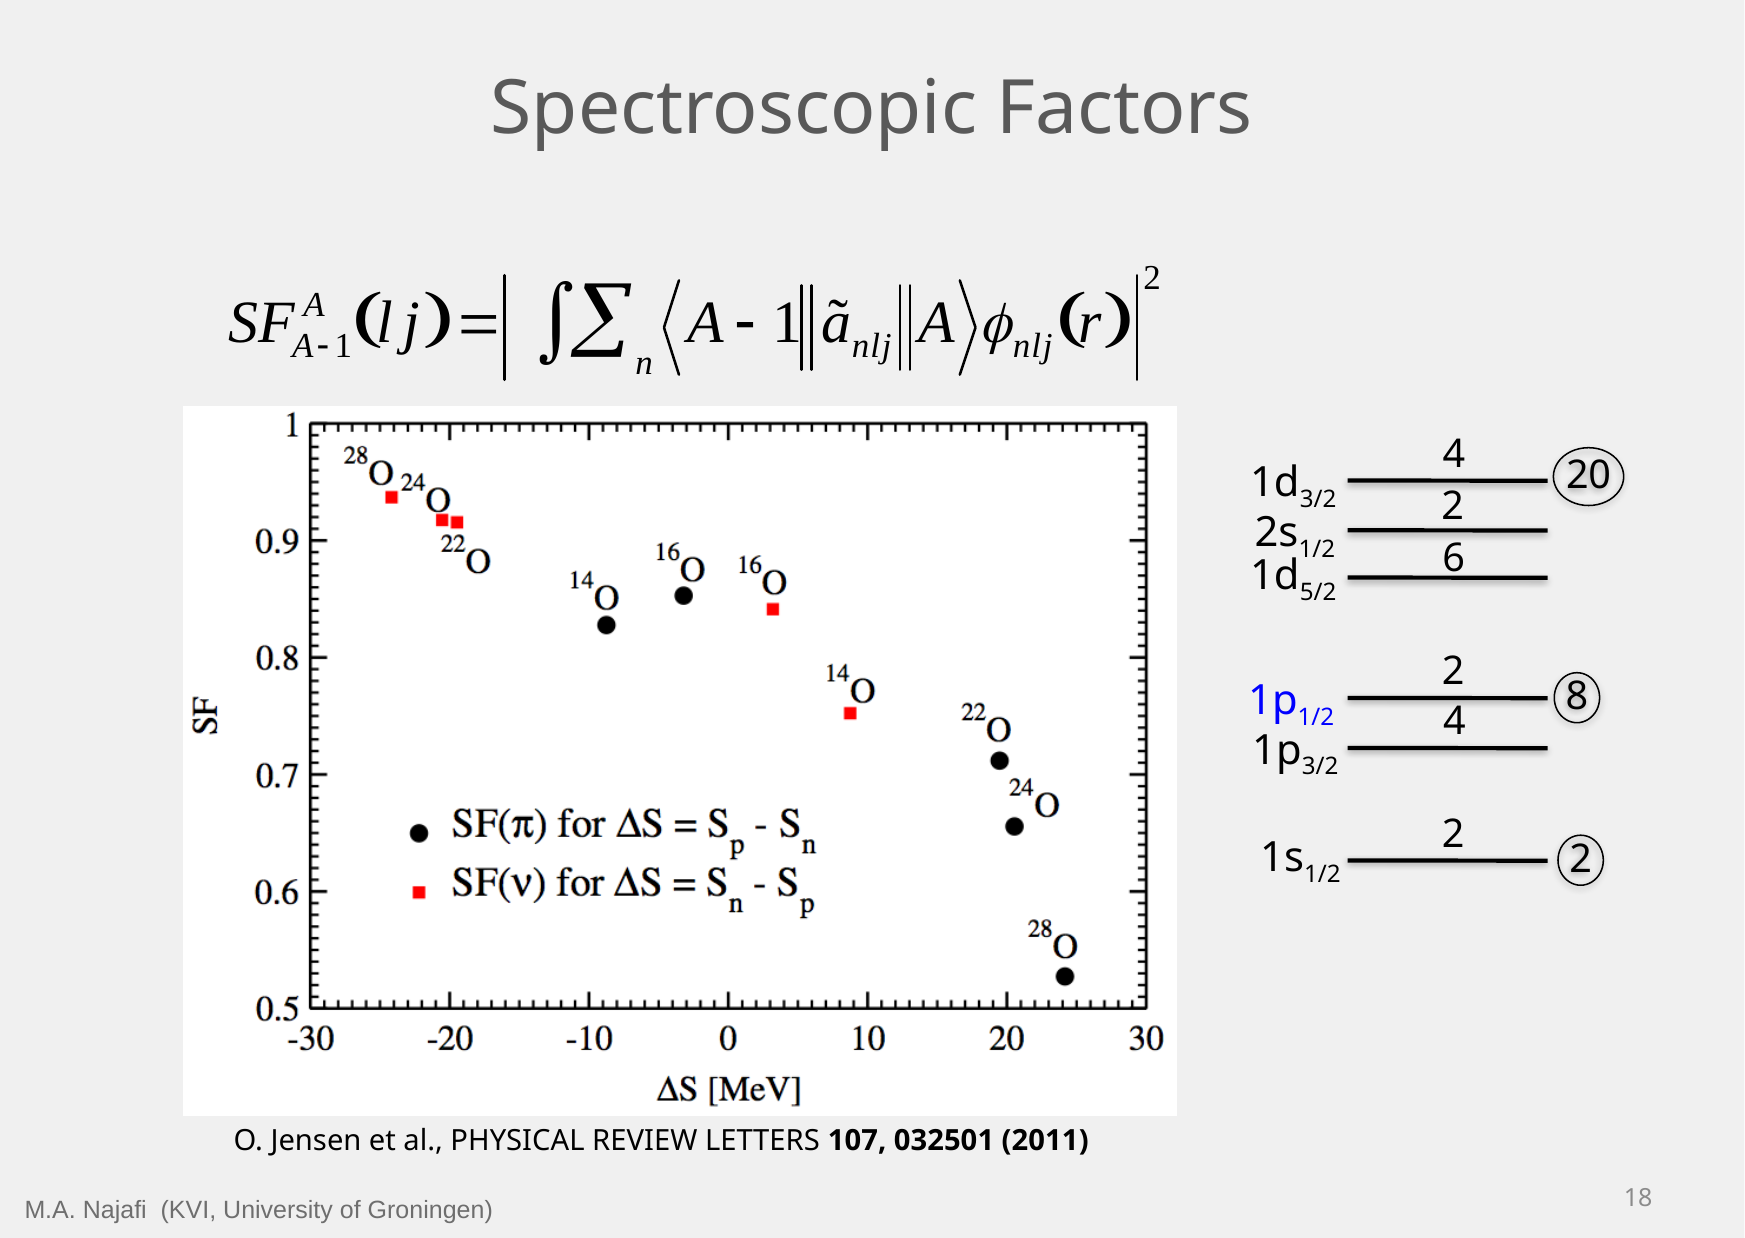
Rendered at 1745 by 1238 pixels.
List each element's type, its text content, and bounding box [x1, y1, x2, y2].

text_box 2 [1557, 834, 1605, 887]
slide_number 18 [1261, 1165, 1669, 1232]
text_box 1p1/2 [1233, 665, 1349, 738]
text_box 4 [1428, 706, 1481, 746]
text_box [218, 257, 1168, 388]
text_box 1d3/2 [1235, 447, 1352, 520]
text_box 6 [1427, 538, 1480, 575]
picture [182, 405, 1177, 1117]
text_box 2 [1427, 800, 1480, 858]
text_box 1s1/2 [1245, 822, 1356, 895]
text_box 1p3/2 [1237, 715, 1354, 787]
text_box 2 [1427, 637, 1480, 696]
text_box 2s1/2 [1239, 520, 1350, 570]
title Spectroscopic Factors [87, 0, 1658, 207]
text_box 2 [1426, 488, 1479, 528]
text_box 8 [1553, 671, 1601, 724]
text_box 1d5/2 [1235, 540, 1352, 612]
text_box O. Jensen et al., PHYSICAL REVIEW LETTERS 107, 032501 (2011) [218, 1126, 1104, 1164]
text_box 20 [1552, 446, 1625, 507]
text_box 4 [1428, 420, 1480, 478]
